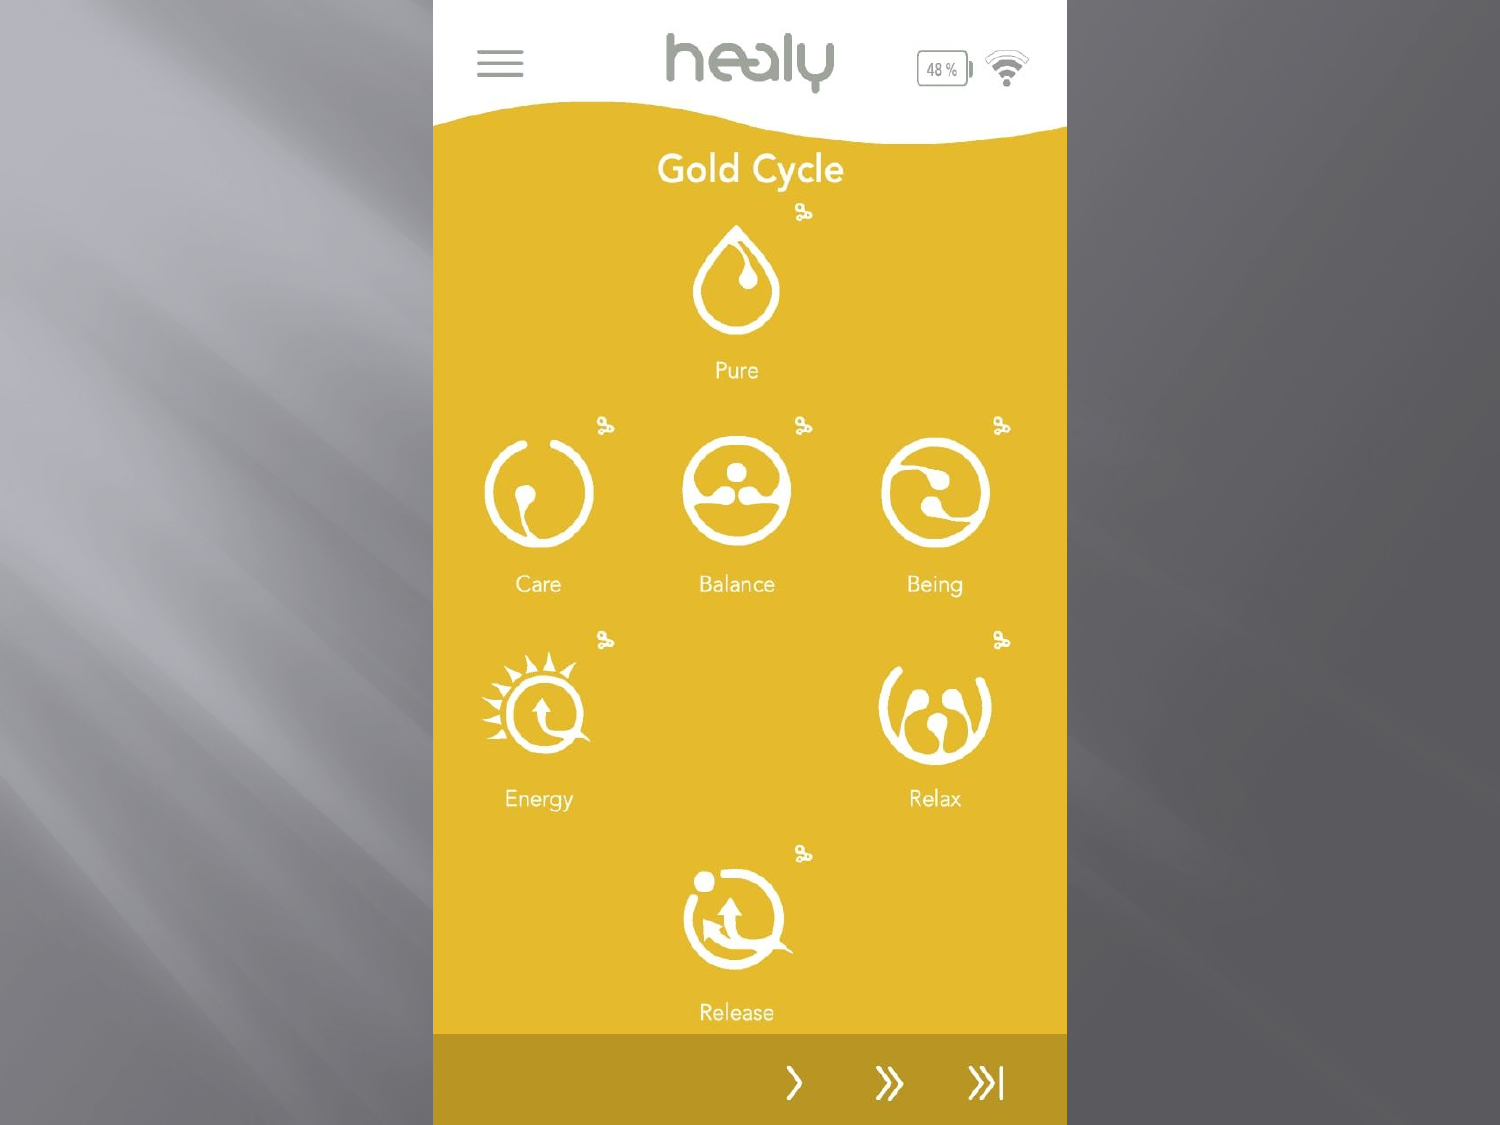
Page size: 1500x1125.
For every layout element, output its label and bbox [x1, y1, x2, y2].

picture [433, 0, 1067, 1125]
